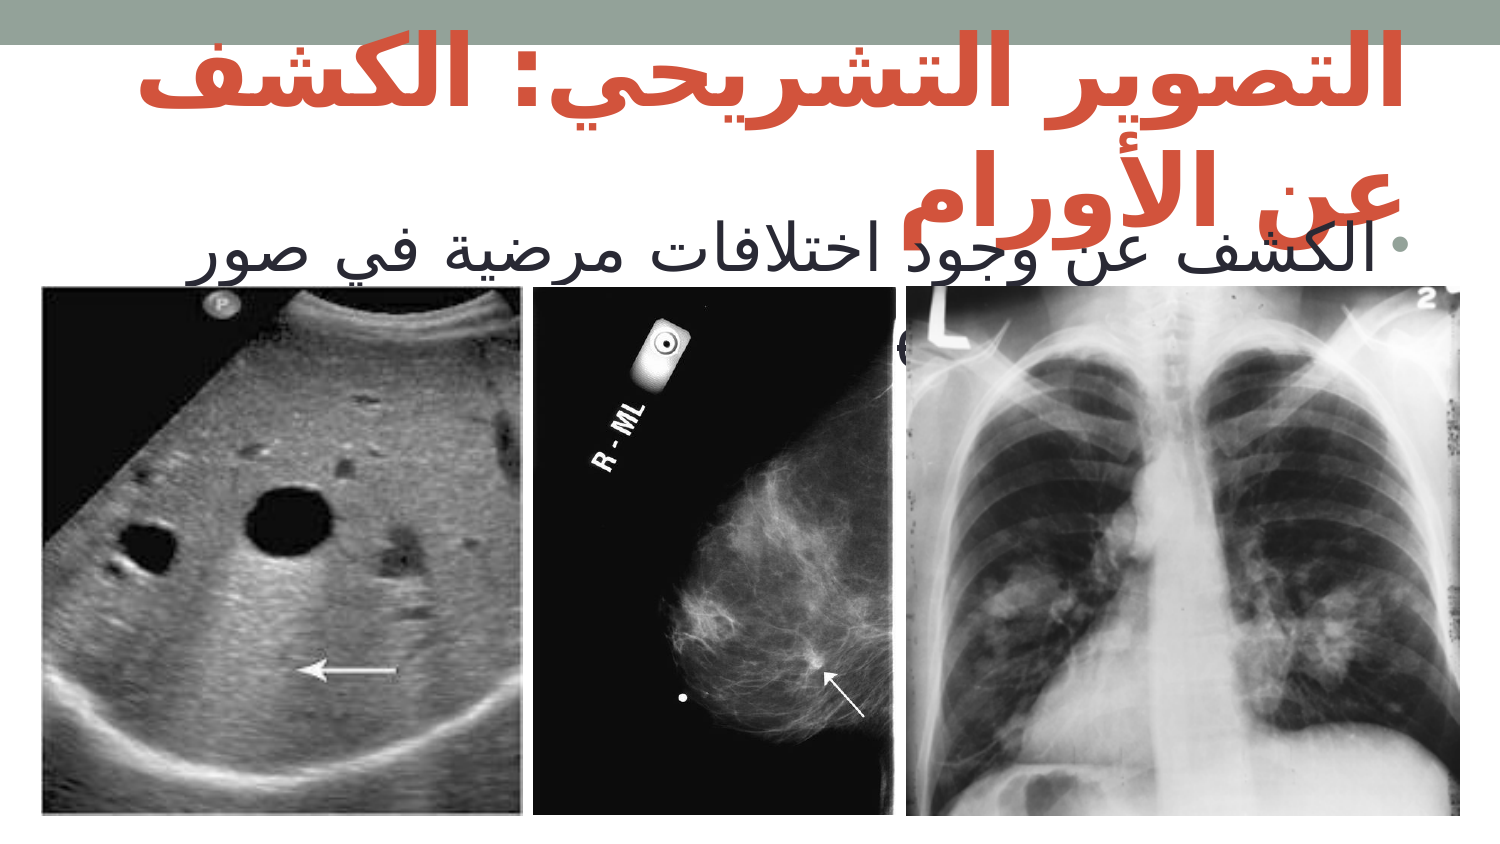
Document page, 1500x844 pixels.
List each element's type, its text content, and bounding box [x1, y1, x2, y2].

picture [40, 286, 523, 816]
title التصوير التشريحي: الكشف عن الأورام [75, 65, 1425, 188]
picture [533, 286, 896, 816]
picture [905, 286, 1460, 816]
list الكشف عن وجود اختلافات مرضية في صور الأشعة و تشخيصها [57, 196, 1425, 288]
